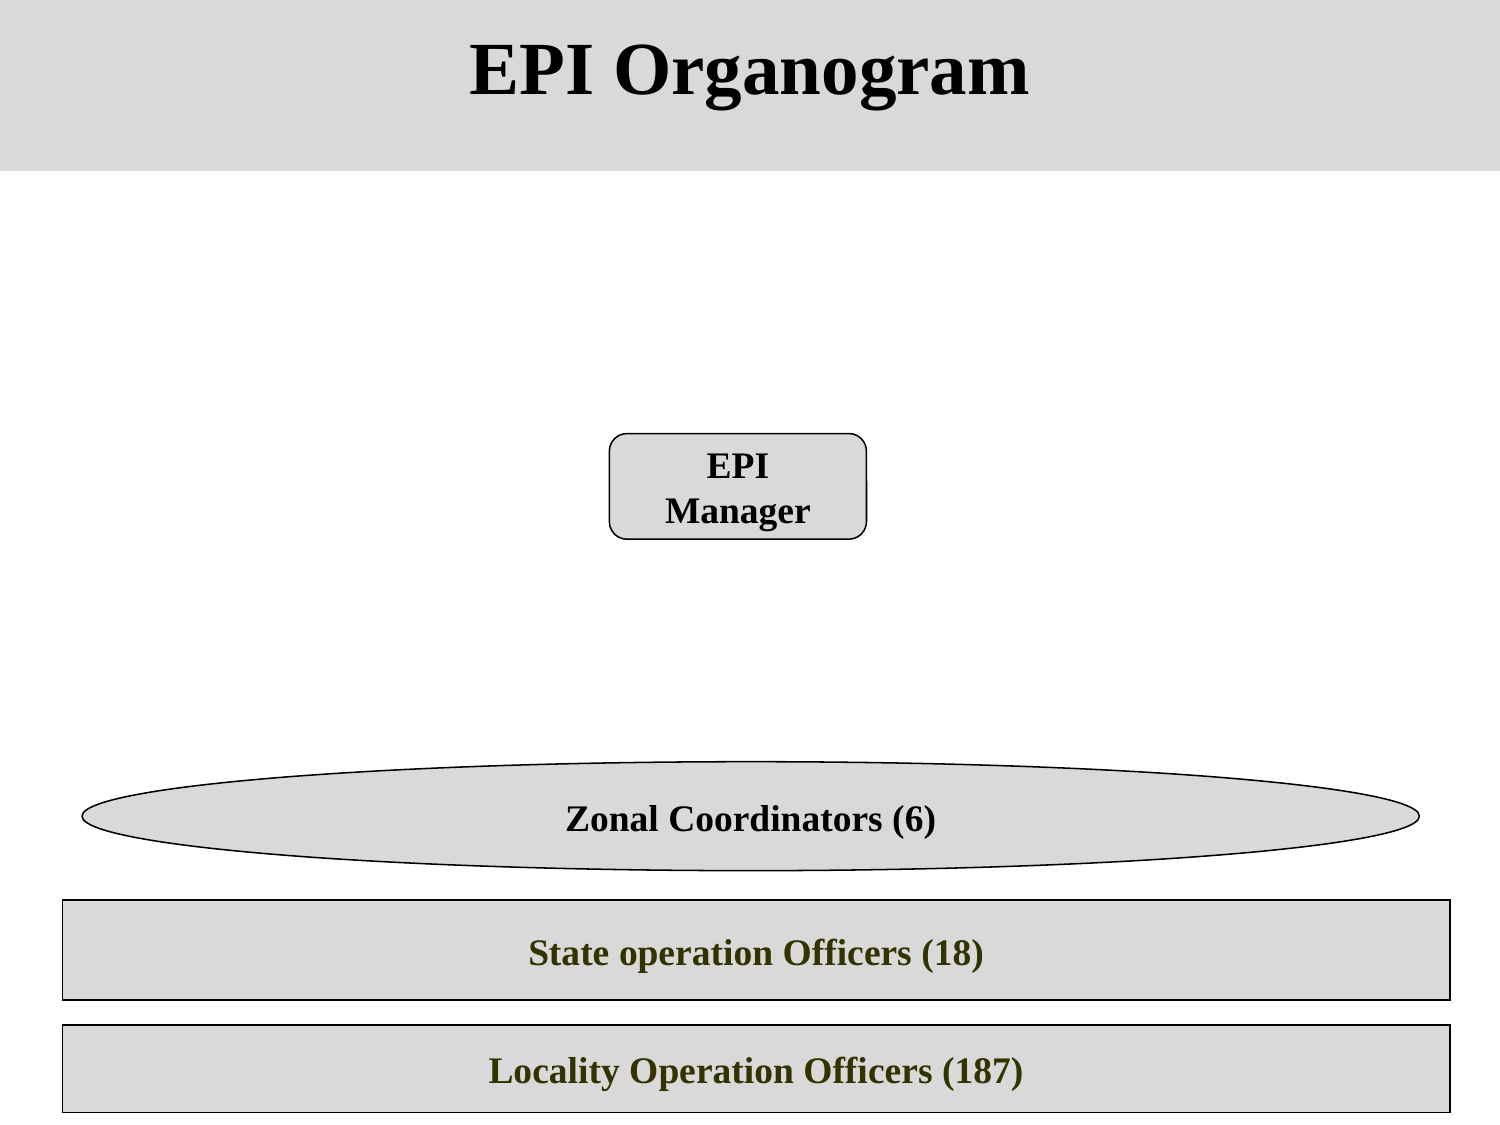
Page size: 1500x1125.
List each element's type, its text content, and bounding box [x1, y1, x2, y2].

text_box Zonal Coordinators (6) [81, 782, 1420, 871]
text_box State operation Officers (18) [62, 900, 1450, 1000]
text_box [81, 198, 1433, 774]
text_box Locality Operation Officers (187) [62, 1024, 1450, 1113]
title EPI Organogram [0, 0, 1500, 167]
